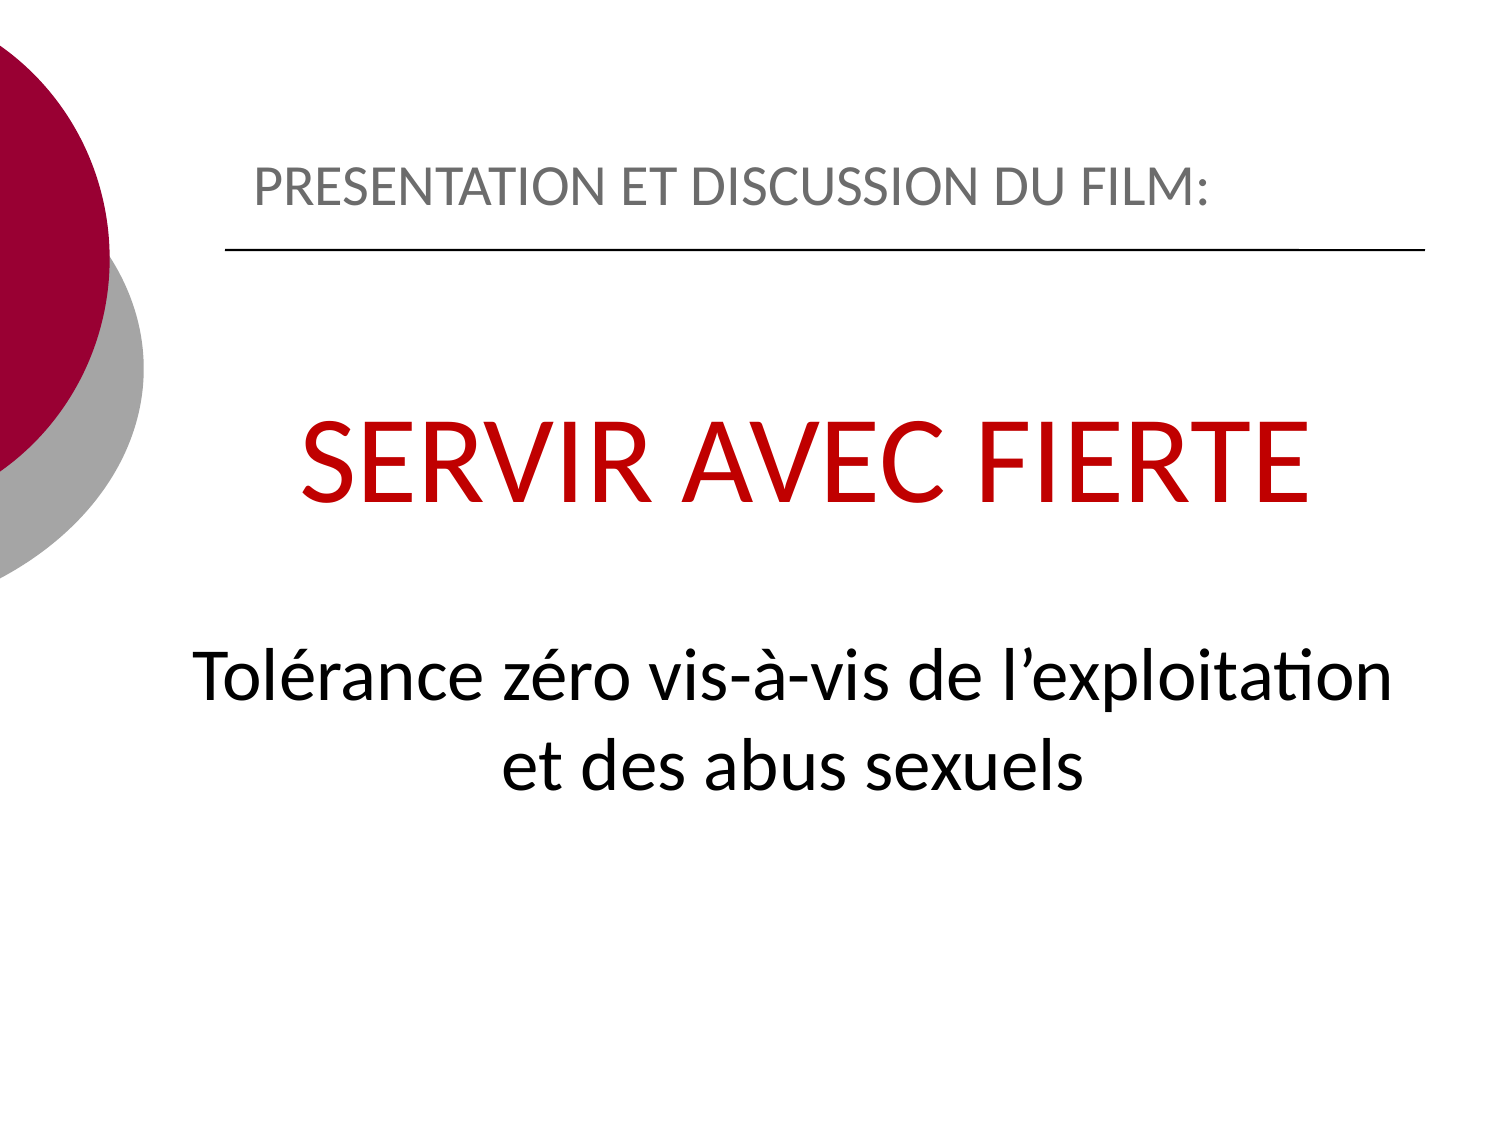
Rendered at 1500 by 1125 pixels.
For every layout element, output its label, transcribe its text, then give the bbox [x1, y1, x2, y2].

title PRESENTATION ET DISCUSSION DU FILM: [224, 112, 1451, 225]
text_box SERVIR AVEC FIERTE Tolérance zéro vis-à-vis de l’exploitation et des abus sexuels [149, 262, 1438, 763]
subtitle [262, 763, 1351, 851]
